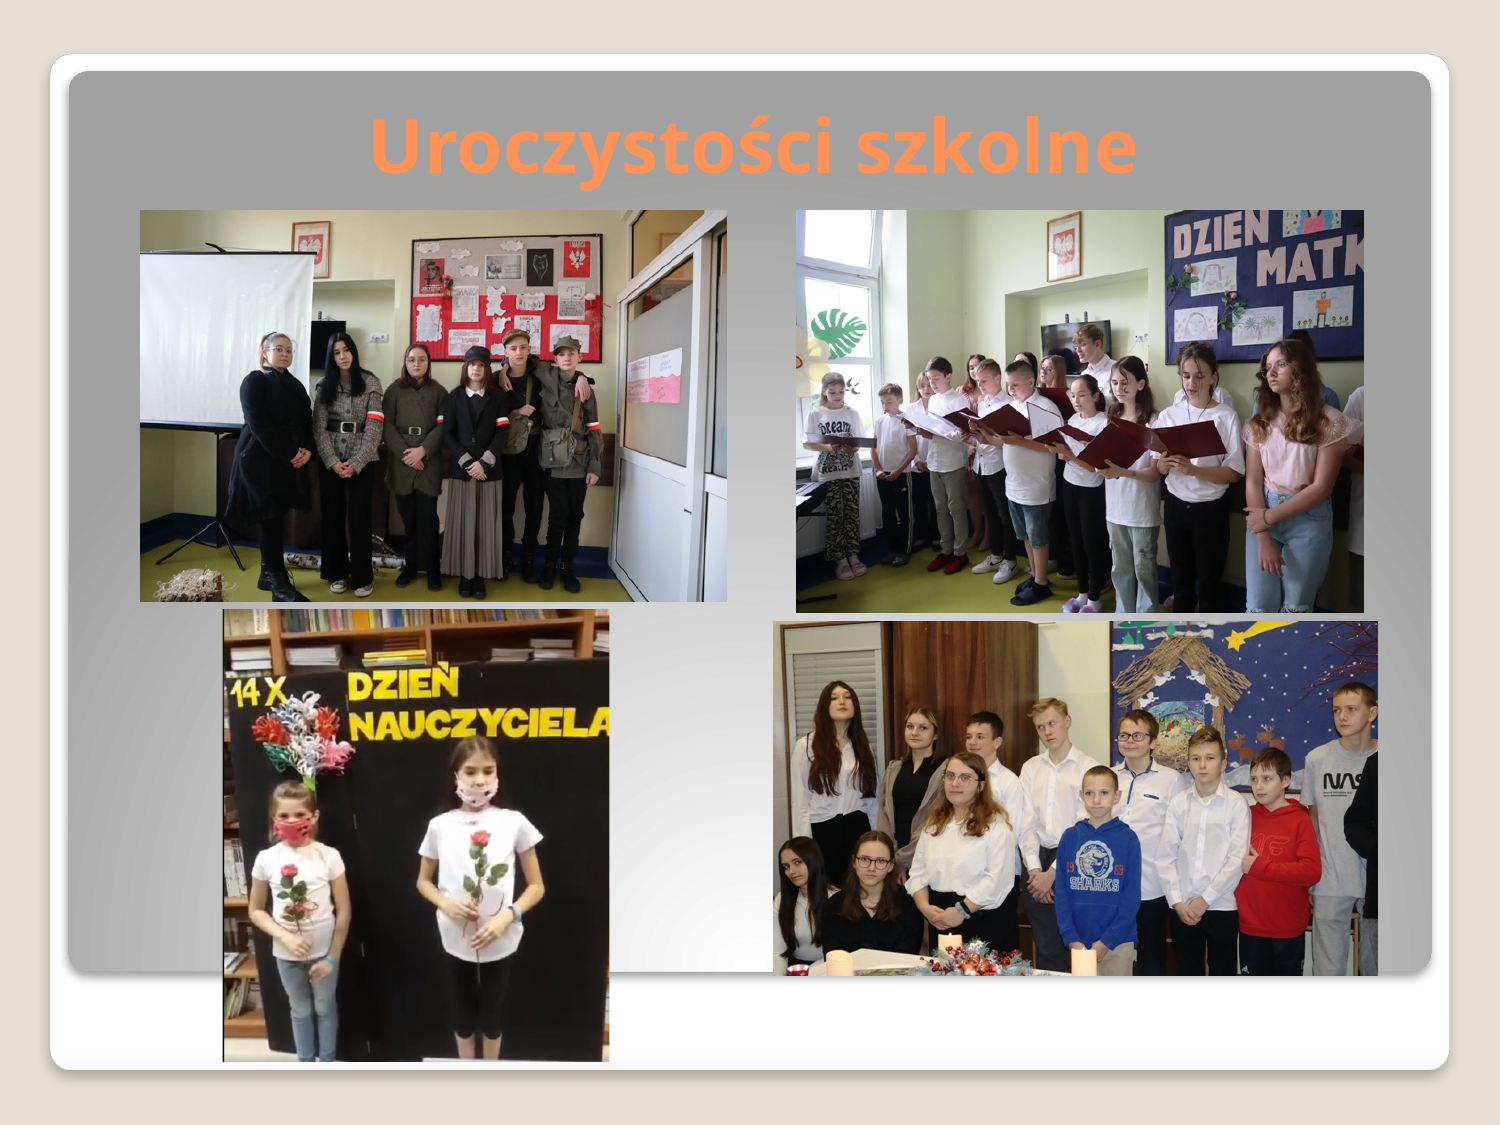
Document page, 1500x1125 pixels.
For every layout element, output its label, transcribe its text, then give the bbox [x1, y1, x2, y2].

title Uroczystości szkolne [82, 58, 1425, 196]
picture [222, 609, 610, 1062]
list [773, 620, 1378, 977]
picture [796, 210, 1365, 613]
picture [140, 210, 727, 603]
